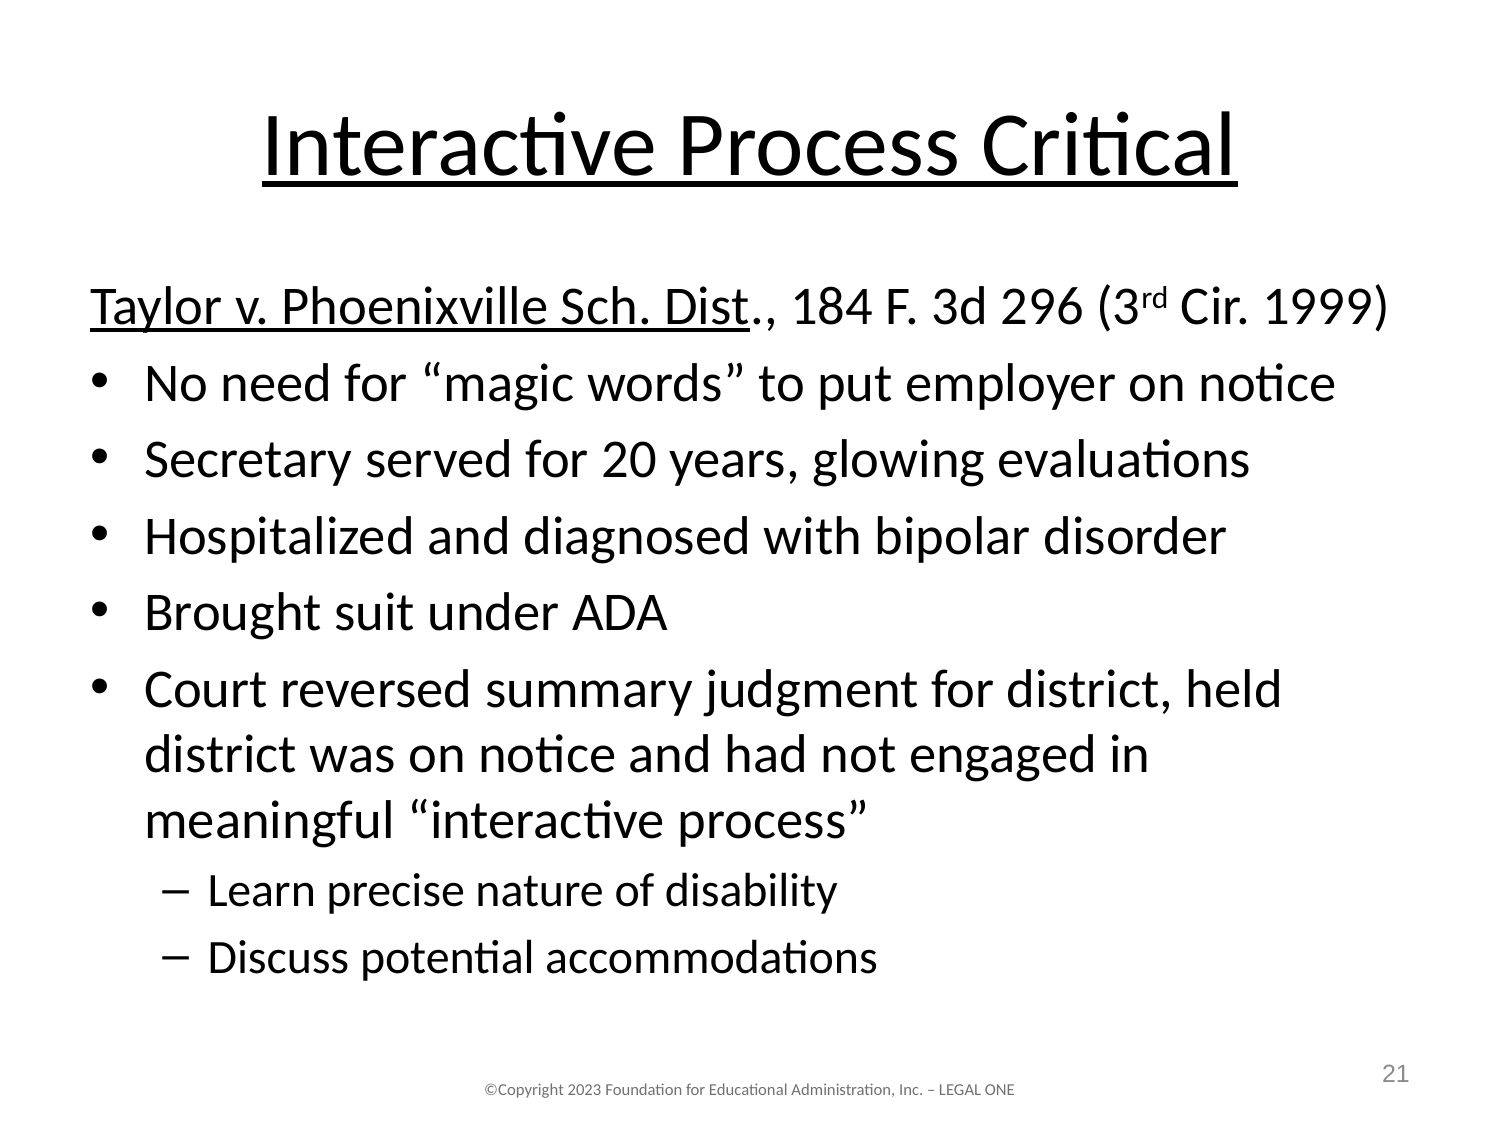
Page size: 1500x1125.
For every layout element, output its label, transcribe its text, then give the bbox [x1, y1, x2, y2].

title Interactive Process Critical [75, 45, 1425, 233]
list Taylor v. Phoenixville Sch. Dist., 184 F. 3d 296 (3rd Cir. 1999) No need for “magic words” to put employer on notice Secretary served for 20 years, glowing evaluations Hospitalized and diagnosed with bipolar disorder Brought suit under ADA Court reversed summary judgment for district, held district was on notice and had not engaged in meaningful “interactive process” Learn precise nature of disability Discuss potential accommodations [75, 262, 1425, 1005]
slide_number 21 [1074, 1042, 1425, 1103]
